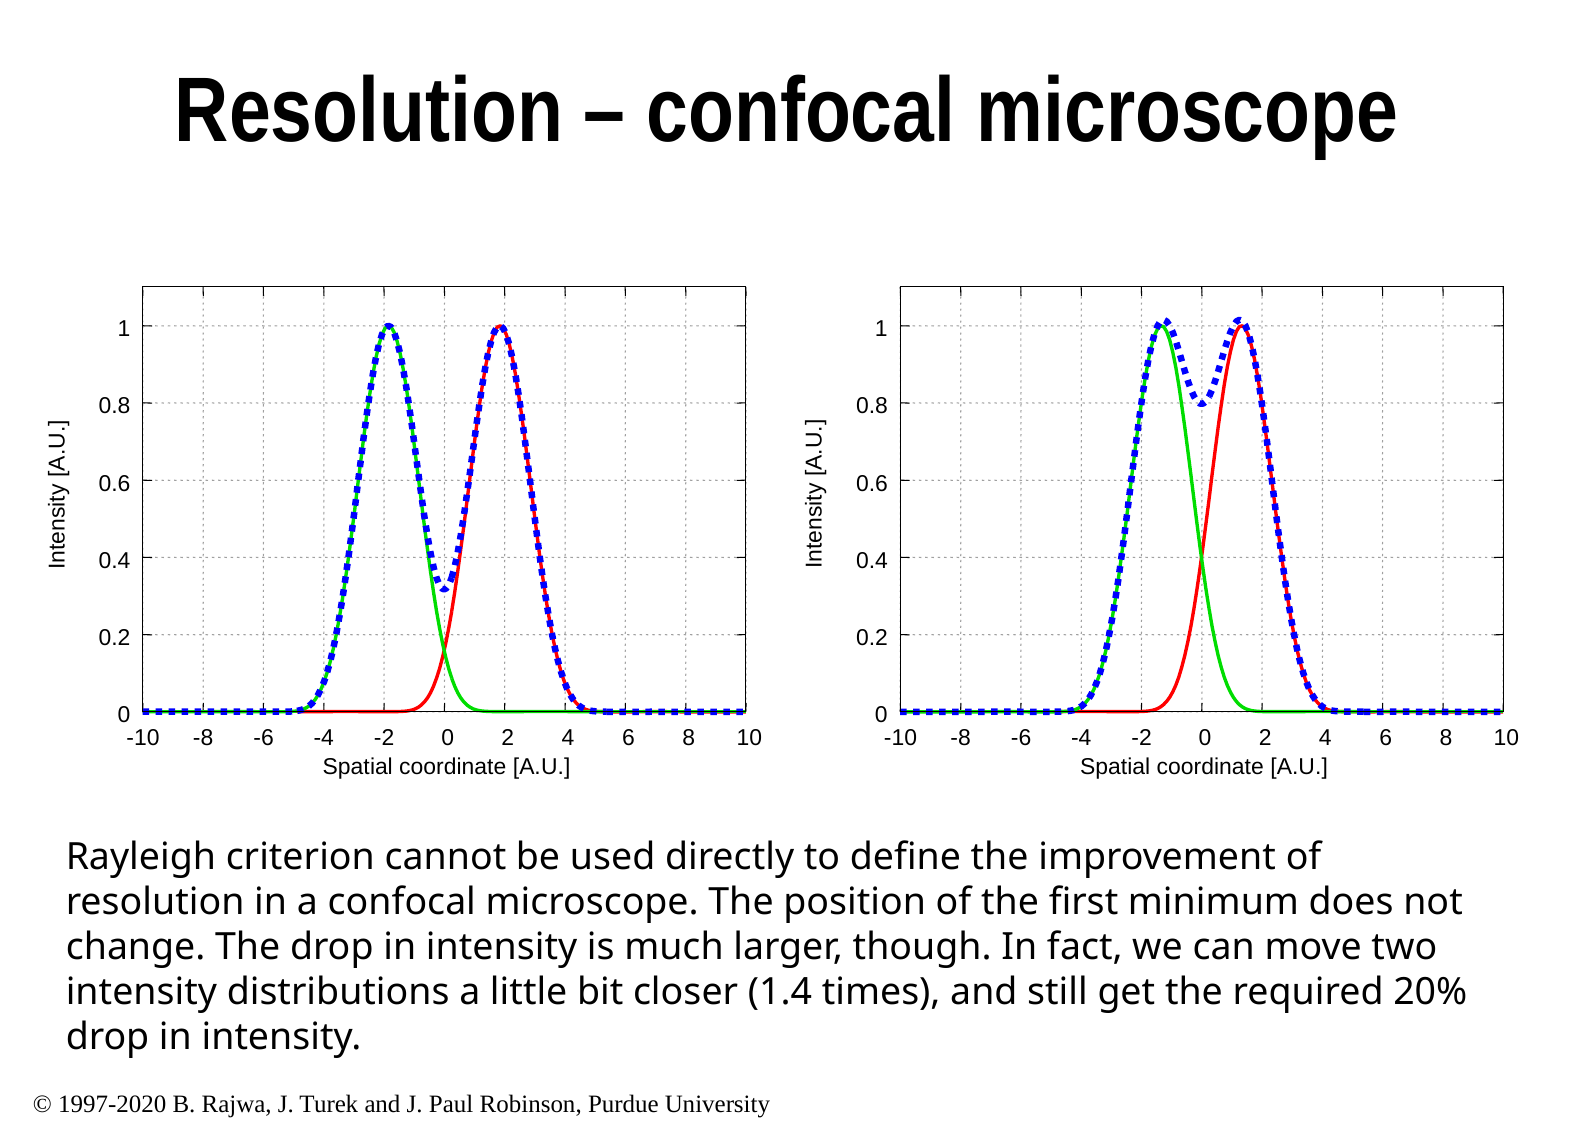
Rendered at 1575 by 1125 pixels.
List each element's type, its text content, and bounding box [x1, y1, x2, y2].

text_box Spatial coordinate [A.U.] [1080, 758, 1329, 780]
text_box 10 [1507, 722, 1520, 750]
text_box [1191, 720, 1367, 751]
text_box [1372, 718, 1504, 751]
text_box Intensity [A.U.] [798, 418, 827, 569]
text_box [899, 319, 1504, 713]
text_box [29, 262, 788, 784]
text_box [1010, 720, 1186, 751]
title Resolution – confocal microscope [112, 42, 1463, 231]
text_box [1191, 286, 1371, 318]
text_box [849, 313, 878, 712]
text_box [1010, 286, 1190, 318]
text_box Rayleigh criterion cannot be used directly to define the improvement of resolution in a confocal microscope. The position of the first minimum does not change. The drop in intensity is much larger, though. In fact, we can move two intensity distributions a little bit closer (1.4 times), and still get the required 20% drop in intensity. [51, 824, 1524, 1065]
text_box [849, 719, 878, 728]
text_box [883, 286, 1009, 751]
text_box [1372, 286, 1504, 319]
text_box [788, 262, 1545, 784]
